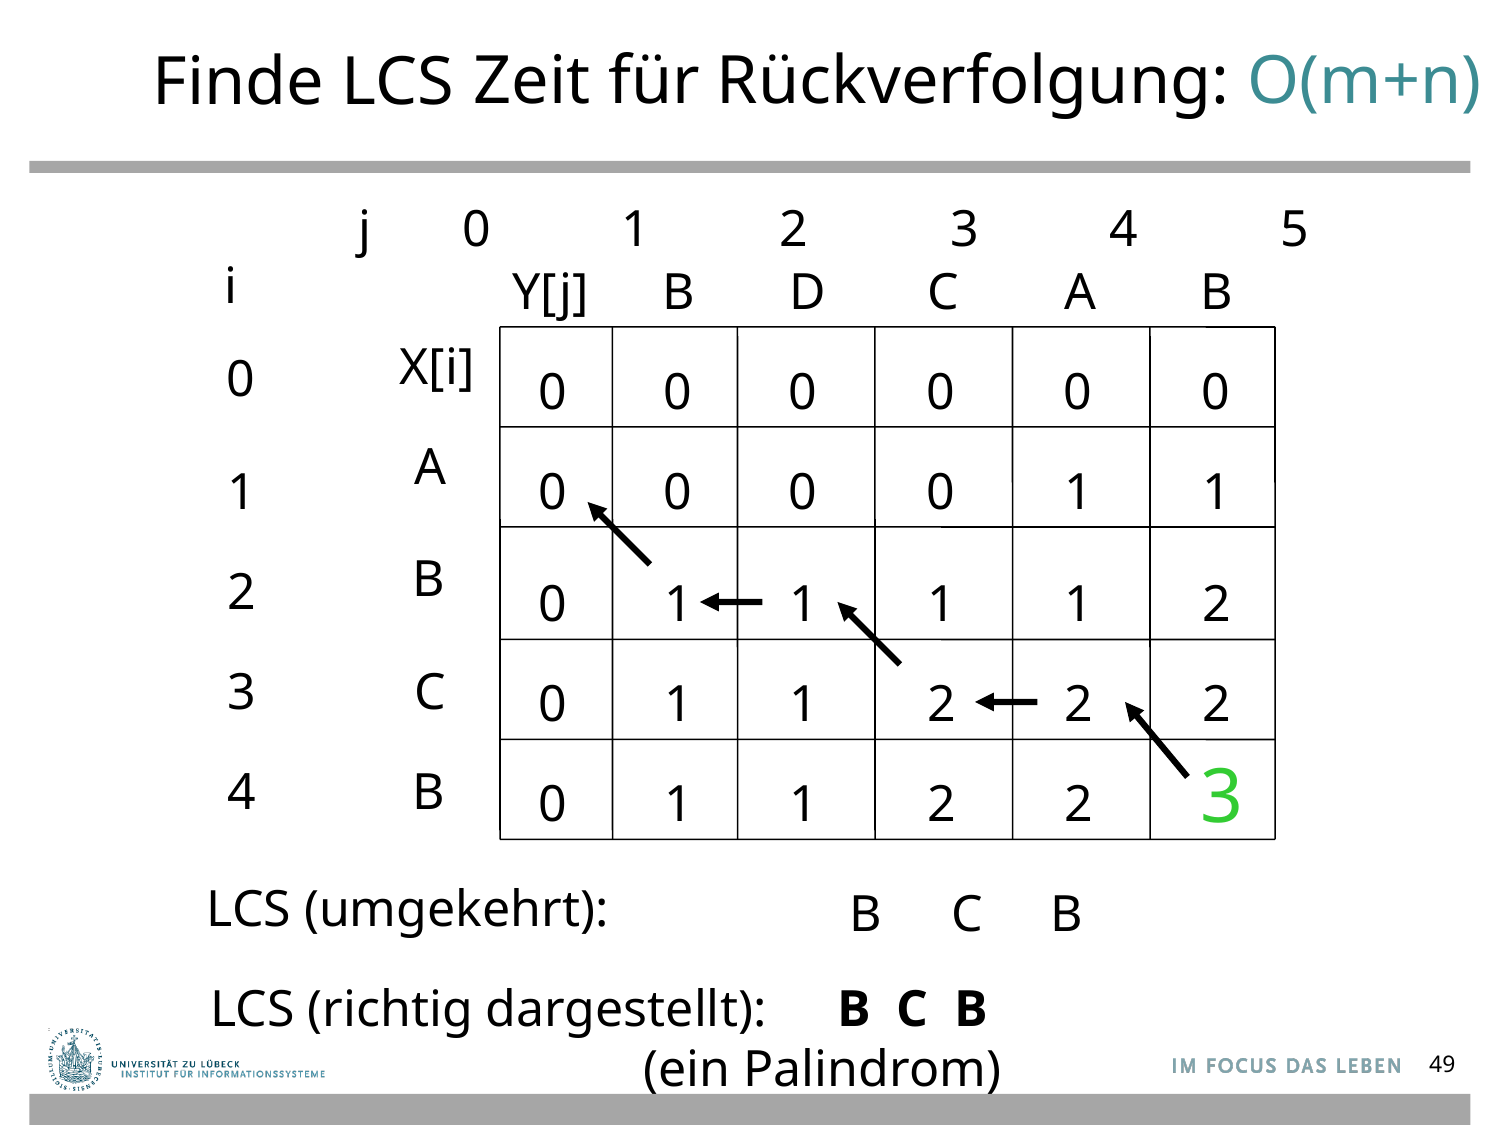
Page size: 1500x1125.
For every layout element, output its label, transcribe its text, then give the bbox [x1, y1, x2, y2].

text_box 2 [1187, 664, 1246, 739]
text_box 0 [649, 451, 708, 527]
text_box i [209, 246, 253, 321]
text_box LCS (umgekehrt): [192, 869, 624, 945]
text_box 0 [774, 351, 833, 427]
text_box 2 [1050, 764, 1109, 840]
text_box 1 [1187, 451, 1246, 527]
text_box C [399, 651, 461, 727]
text_box [1125, 701, 1188, 777]
text_box B [835, 874, 898, 950]
text_box 0 [774, 451, 833, 527]
text_box 0 [1186, 351, 1245, 427]
text_box j 0 1 2 3 4 5 [343, 189, 1338, 265]
text_box 0 [524, 351, 583, 427]
text_box [699, 595, 763, 609]
text_box 2 [1187, 564, 1246, 640]
title Finde LCS [137, 29, 1500, 138]
text_box 0 [524, 664, 583, 740]
text_box X[i] [384, 326, 490, 402]
text_box B [1185, 251, 1248, 327]
text_box 4 [212, 751, 271, 827]
text_box 0 [911, 451, 970, 527]
text_box B [647, 251, 710, 327]
text_box 0 [524, 564, 583, 640]
text_box 1 [774, 764, 834, 840]
text_box 0 [524, 764, 583, 840]
text_box 0 [649, 351, 708, 427]
text_box C [937, 874, 999, 950]
text_box B [397, 539, 460, 615]
text_box A [399, 426, 462, 502]
text_box 1 [650, 564, 709, 640]
text_box [975, 695, 1038, 709]
text_box B C B (ein Palindrom) [628, 969, 1016, 1105]
text_box C [912, 251, 974, 327]
text_box 3 [1185, 739, 1259, 845]
text_box 1 [1050, 451, 1109, 527]
text_box [837, 601, 901, 665]
text_box Zeit für Rückverfolgung: O(m+n) [458, 29, 1500, 124]
text_box 0 [1049, 351, 1108, 427]
text_box 0 [911, 351, 970, 427]
text_box 0 [211, 339, 270, 415]
text_box 1 [912, 564, 971, 640]
text_box B [1035, 874, 1098, 950]
text_box LCS (richtig dargestellt): [195, 969, 628, 1045]
text_box 0 [524, 451, 583, 527]
text_box 2 [912, 764, 971, 840]
text_box 2 [1050, 664, 1109, 740]
text_box 1 [774, 564, 834, 640]
text_box 2 [912, 664, 971, 740]
text_box 1 [650, 664, 709, 740]
text_box D [774, 251, 842, 327]
text_box 1 [212, 451, 271, 527]
text_box [587, 501, 651, 565]
text_box B [397, 751, 460, 827]
text_box 3 [212, 651, 271, 727]
slide_number 49 [1305, 1050, 1471, 1083]
picture [1173, 1058, 1305, 1073]
text_box 1 [650, 764, 709, 840]
text_box 2 [212, 551, 271, 627]
text_box Y[j] [497, 251, 604, 327]
text_box A [1049, 251, 1112, 327]
text_box 1 [1050, 564, 1109, 640]
text_box 1 [774, 664, 834, 740]
